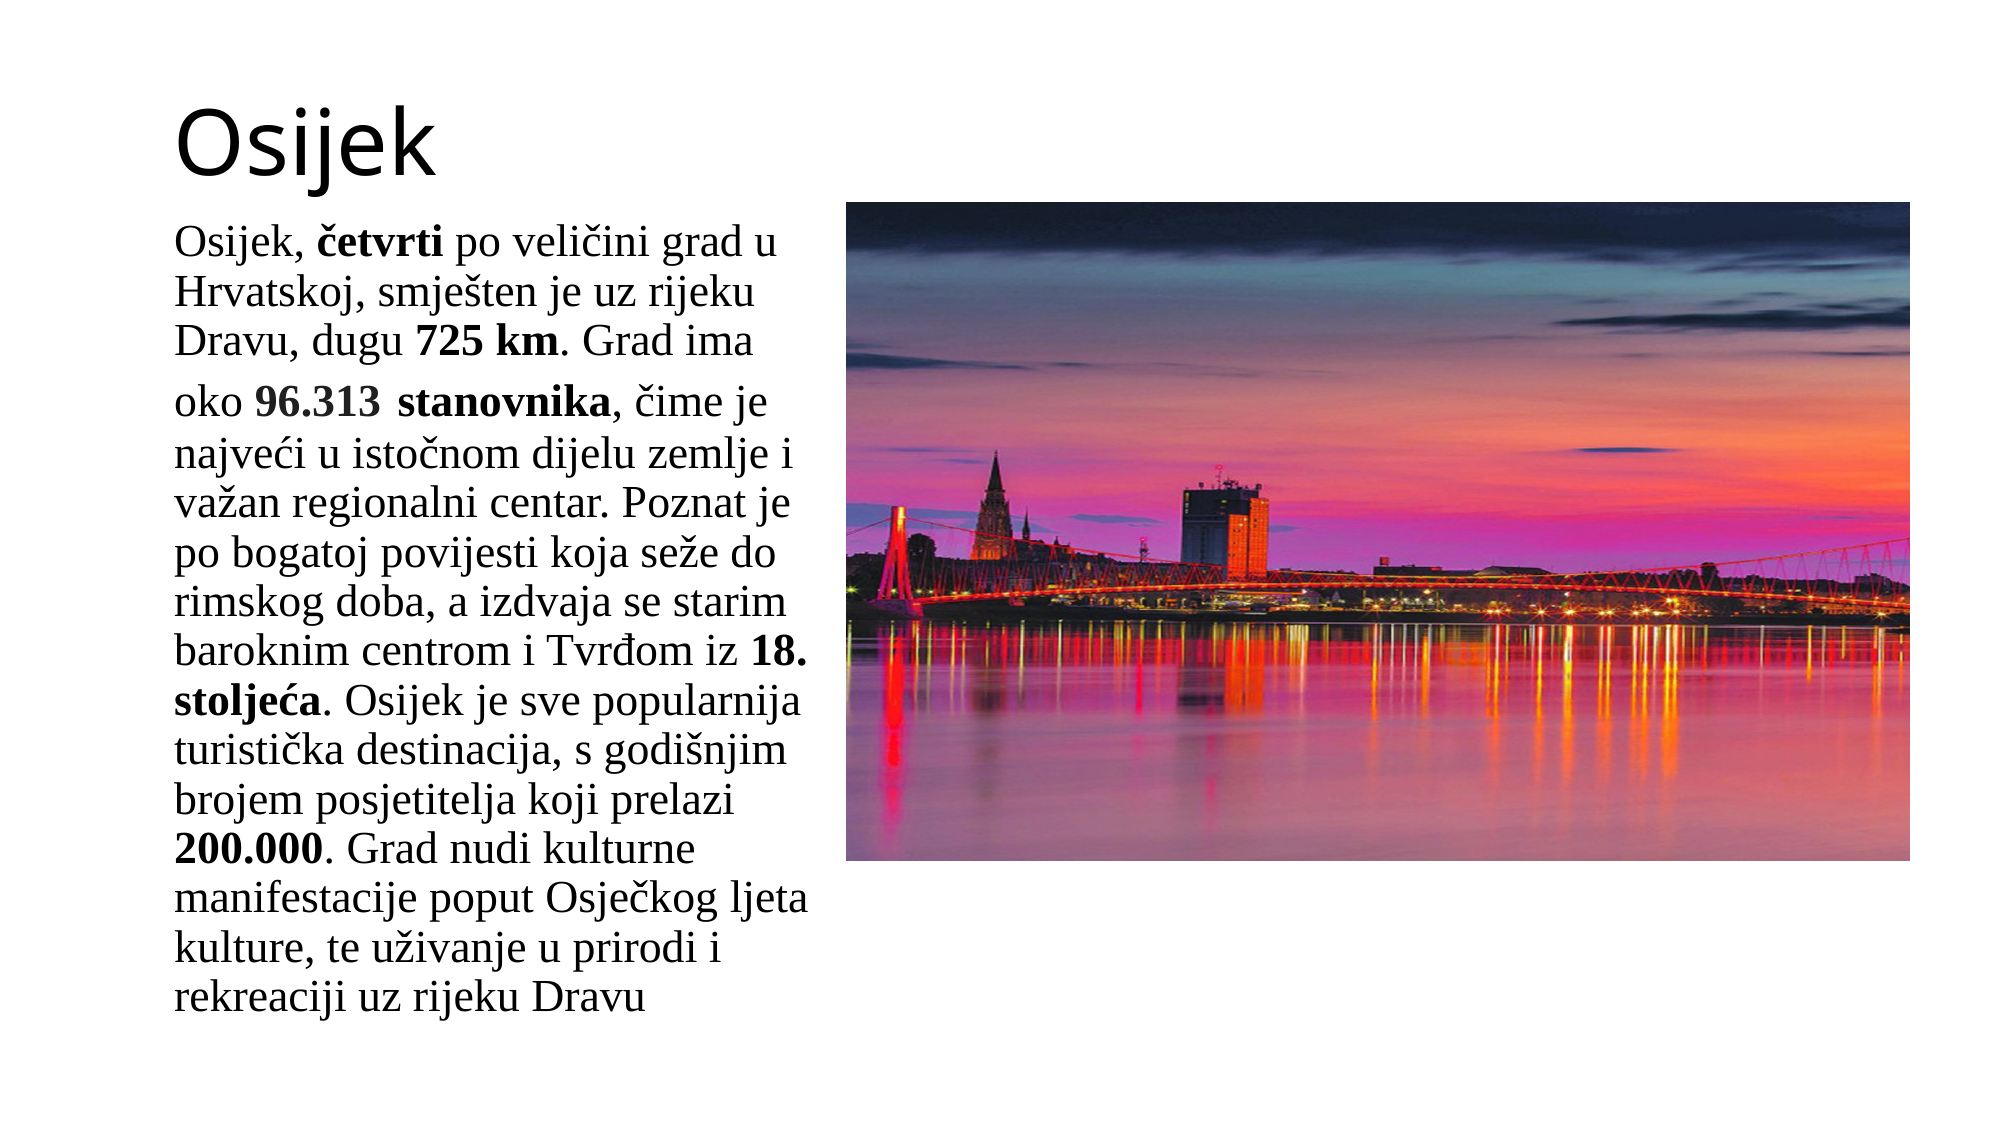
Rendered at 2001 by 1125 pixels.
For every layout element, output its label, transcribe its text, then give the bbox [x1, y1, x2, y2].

list Osijek, četvrti po veličini grad u Hrvatskoj, smješten je uz rijeku Dravu, dugu 725 km. Grad ima oko 96.313 stanovnika, čime je najveći u istočnom dijelu zemlje i važan regionalni centar. Poznat je po bogatoj povijesti koja seže do rimskog doba, a izdvaja se starim baroknim centrom i Tvrđom iz 18. stoljeća. Osijek je sve popularnija turistička destinacija, s godišnjim brojem posjetitelja koji prelazi 200.000. Grad nudi kulturne manifestacije poput Osječkog ljeta kulture, te uživanje u prirodi i rekreaciji uz rijeku Dravu [159, 134, 847, 1072]
picture [845, 202, 1910, 862]
text_box Osijek [159, 76, 633, 202]
